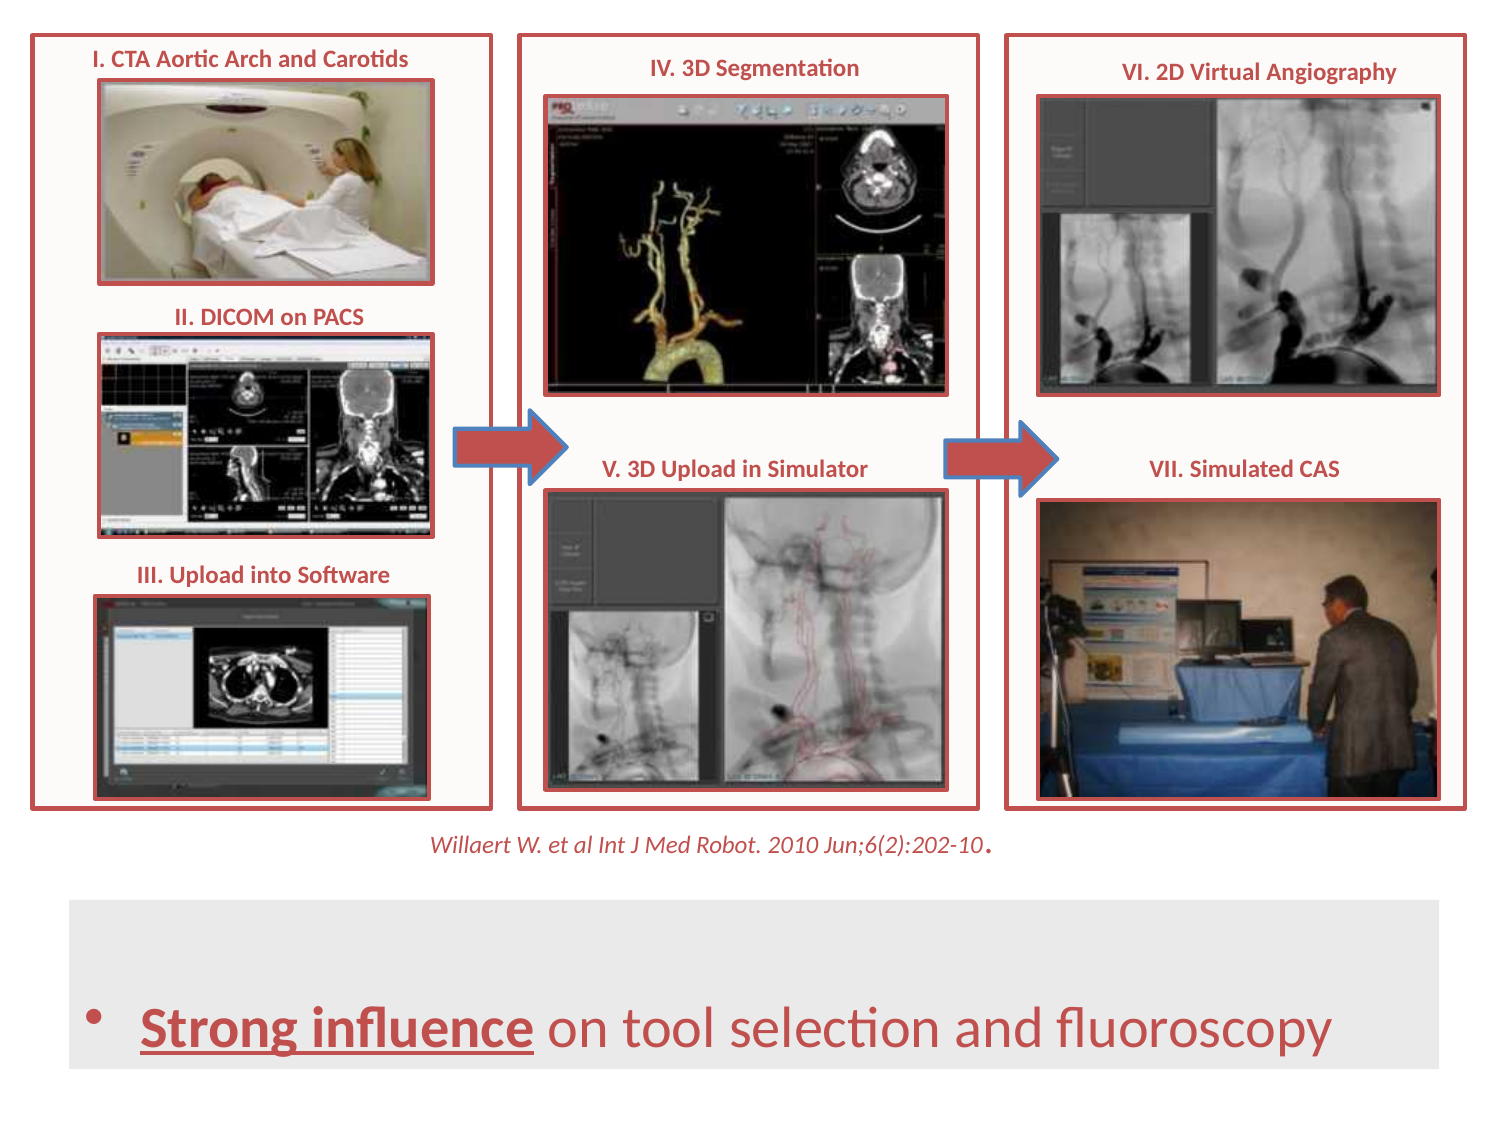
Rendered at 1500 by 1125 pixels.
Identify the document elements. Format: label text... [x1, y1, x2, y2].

picture [96, 597, 427, 797]
text_box [32, 35, 491, 809]
text_box Willaert W. et al Int J Med Robot. 2010 Jun;6(2):202-10. [415, 808, 1009, 899]
text_box Strong influence on tool selection and fluoroscopy [69, 899, 1440, 1069]
text_box II. DICOM on PACS [134, 293, 405, 334]
picture [547, 97, 946, 394]
text_box [519, 35, 978, 808]
text_box V. 3D Upload in Simulator [558, 445, 913, 490]
text_box IV. 3D Segmentation [532, 43, 978, 89]
text_box III. Upload into Software [95, 550, 433, 596]
picture [1039, 97, 1438, 394]
text_box VI. 2D Virtual Angiography [1080, 47, 1440, 93]
text_box [945, 421, 1058, 496]
text_box VII. Simulated CAS [1068, 445, 1428, 491]
text_box [454, 410, 567, 485]
picture [1039, 501, 1438, 798]
picture [547, 491, 946, 788]
picture [100, 335, 431, 536]
text_box [1006, 35, 1465, 809]
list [100, 82, 431, 282]
text_box I. CTA Aortic Arch and Carotids [42, 35, 465, 80]
